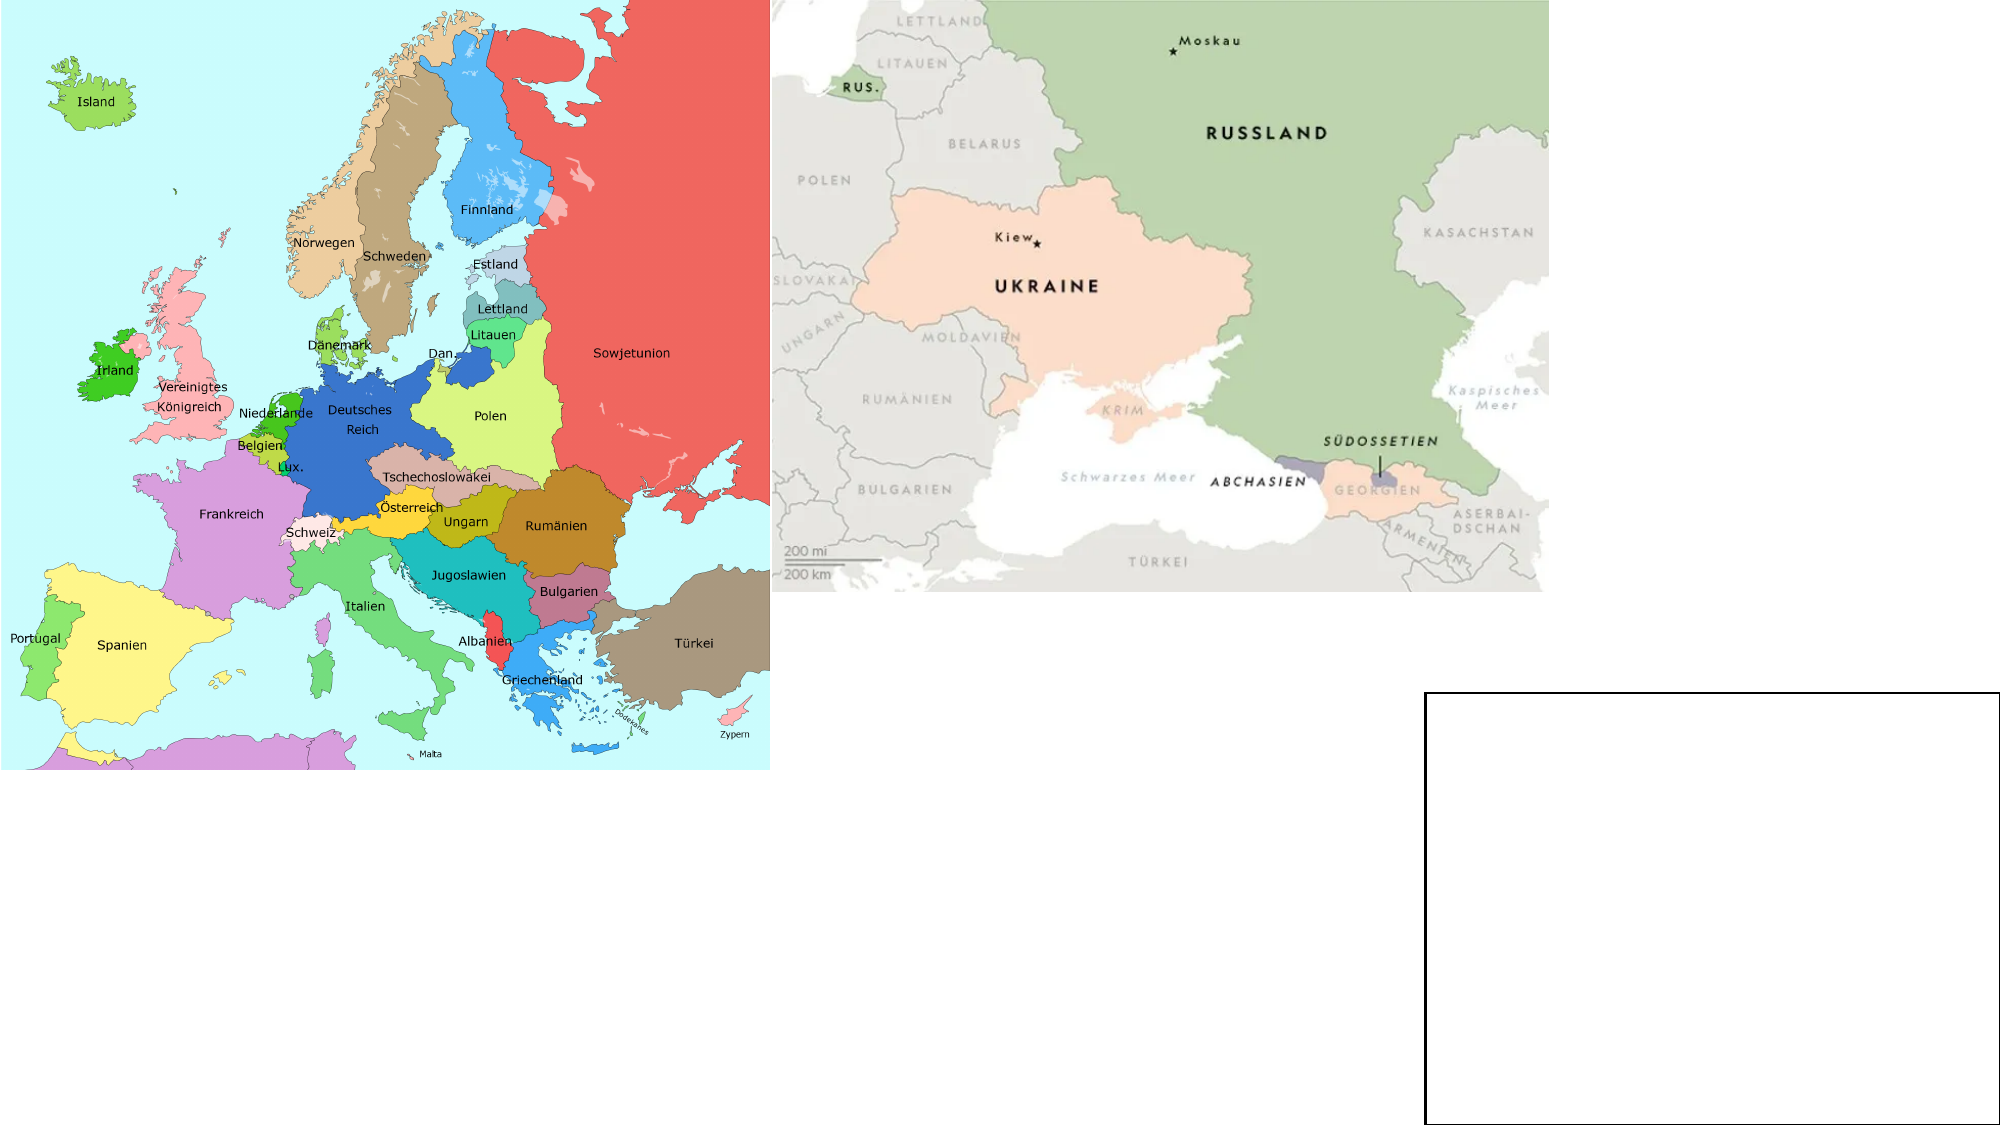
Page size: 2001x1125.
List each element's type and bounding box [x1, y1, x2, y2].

picture [772, 0, 1549, 592]
text_box [1424, 692, 2000, 1125]
picture [0, 0, 770, 770]
